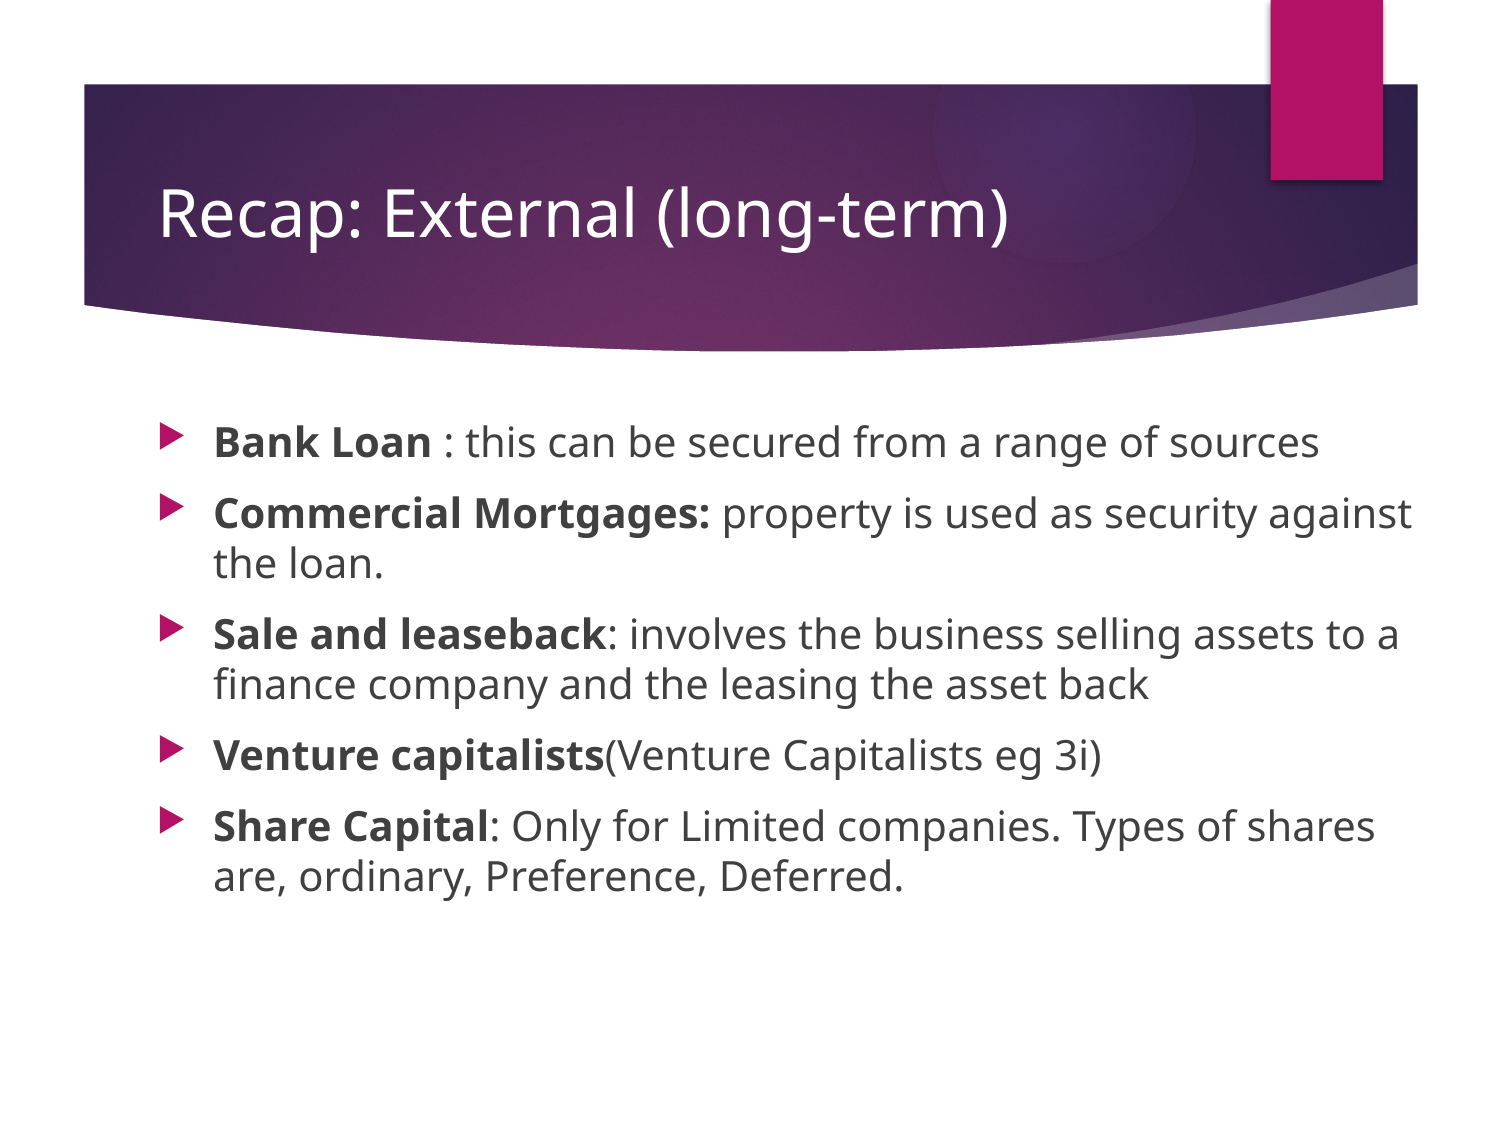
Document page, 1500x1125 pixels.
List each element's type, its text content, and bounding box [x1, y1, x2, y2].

title Recap: External (long-term) [142, 152, 1183, 269]
list Bank Loan : this can be secured from a range of sources Commercial Mortgages: property is used as security against the loan. Sale and leaseback: involves the business selling assets to a finance company and the leasing the asset back Venture capitalists(Venture Capitalists eg 3i) Share Capital: Only for Limited companies. Types of shares are, ordinary, Preference, Deferred. [141, 408, 1447, 988]
